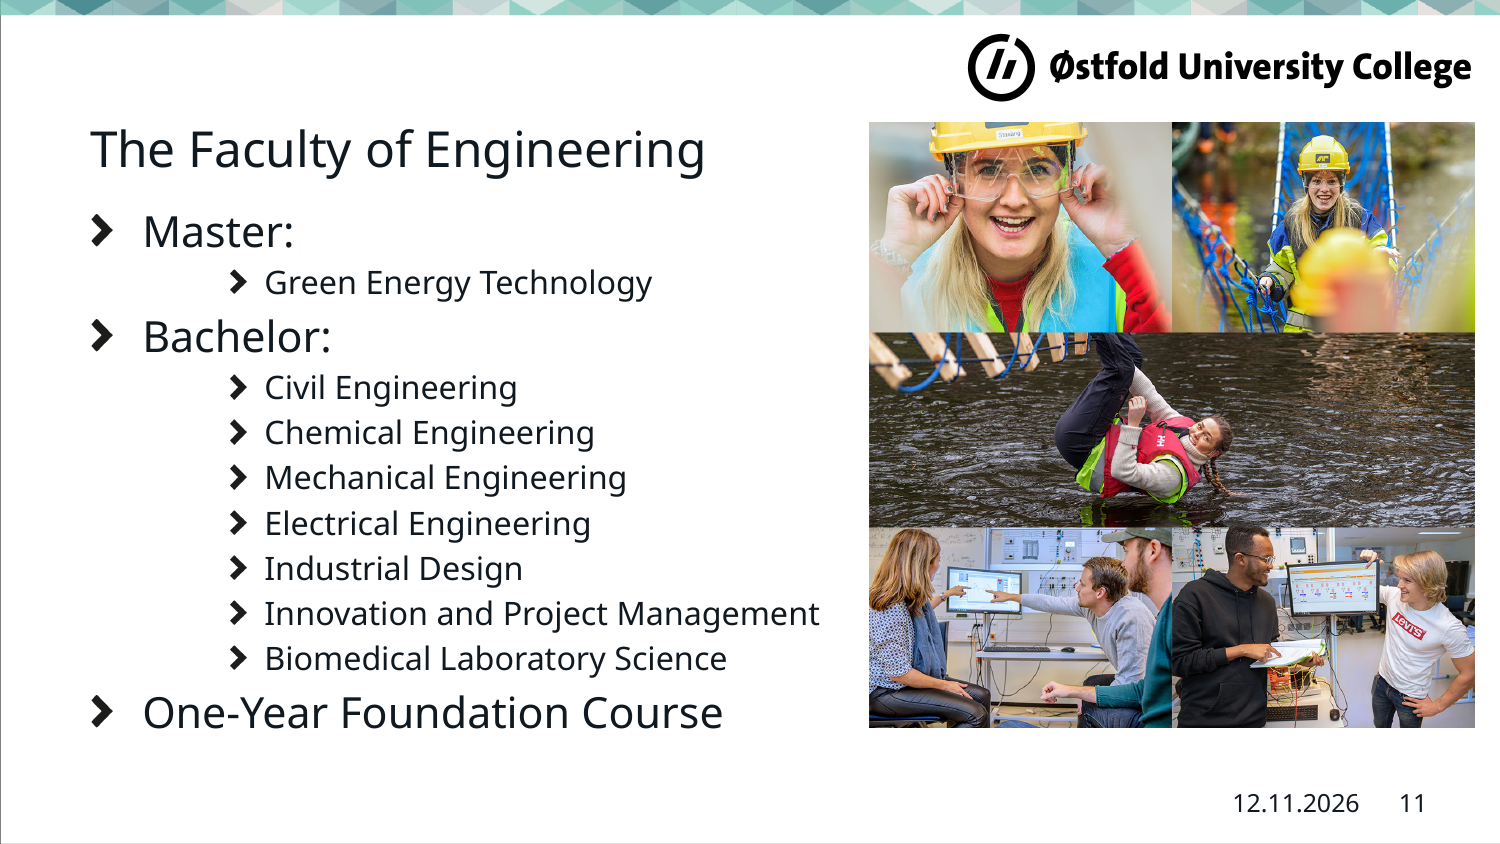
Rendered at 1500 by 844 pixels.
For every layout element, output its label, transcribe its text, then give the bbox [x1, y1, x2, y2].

picture [0, 0, 1500, 844]
slide_number 11 [1374, 782, 1443, 827]
list Master: Green Energy Technology Bachelor: Civil Engineering Chemical Engineering Mechanical Engineering Electrical Engineering Industrial Design Innovation and Project Management Biomedical Laboratory Science One-Year Foundation Course [75, 196, 842, 754]
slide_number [1098, 782, 1375, 828]
title The Faculty of Engineering [75, 110, 1425, 186]
